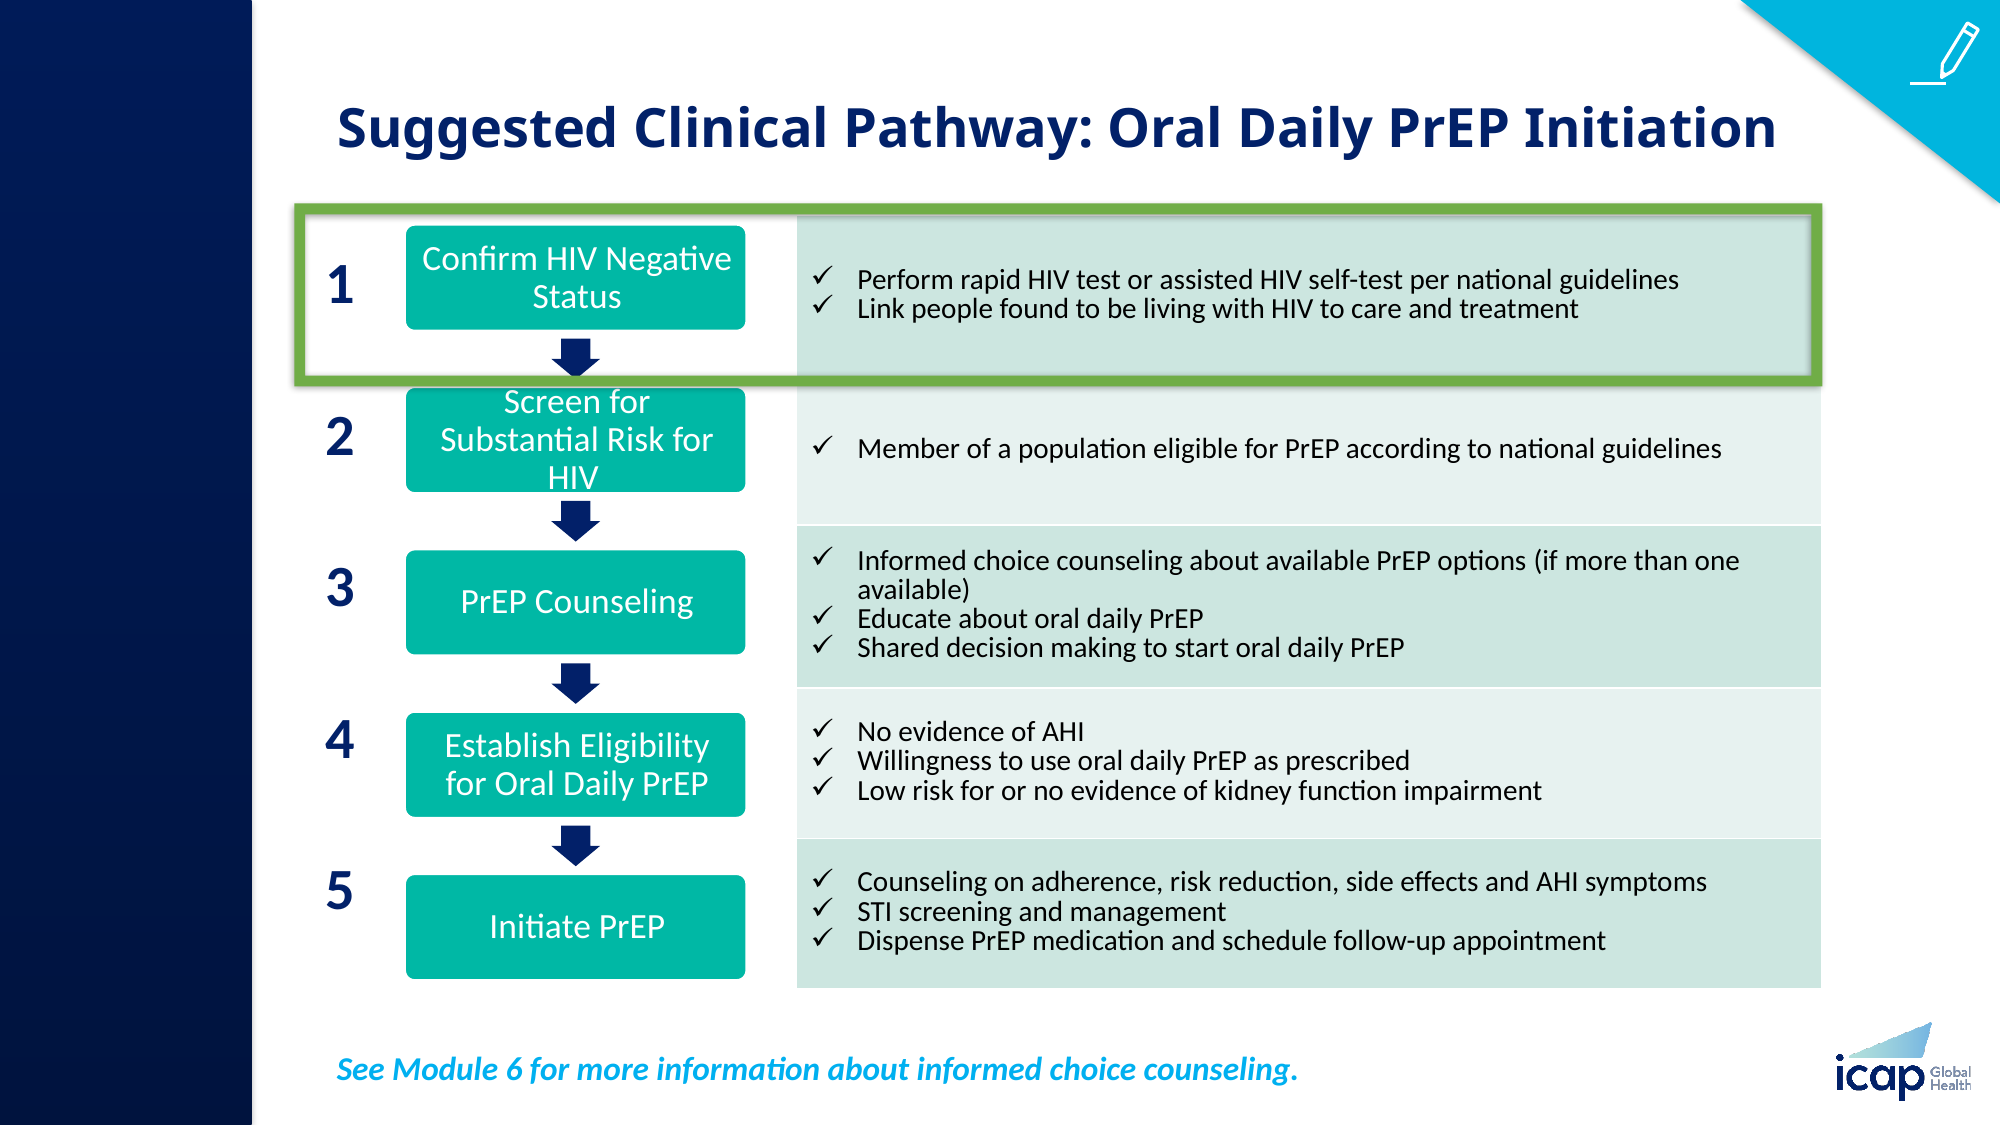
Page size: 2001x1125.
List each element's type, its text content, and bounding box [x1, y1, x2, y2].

text_box See Module 6 for more information about informed choice counseling.​ [322, 1039, 1774, 1095]
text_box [1909, 22, 1979, 84]
text_box [1739, 0, 2000, 205]
table_header 1 [311, 224, 388, 373]
title Suggested Clinical Pathway: Oral Daily PrEP Initiation ​ [322, 85, 1823, 202]
table_cell 3 [290, 527, 387, 677]
table_header Perform rapid HIV test or assisted HIV self-test per national guidelines ​ Link people found to be living with HIV to care and treatment​ [797, 223, 1805, 373]
text_box [294, 203, 1823, 387]
table_cell Member of a population eligible for PrEP according to national guidelines​ [797, 395, 1821, 524]
table_cell 5 [290, 830, 387, 980]
table_cell 2 [290, 391, 387, 525]
table_cell Counseling on adherence, risk reduction, side effects and AHI symptoms​ STI screening and management ​ Dispense PrEP medication and schedule follow-up appointment​ [797, 839, 1821, 988]
table_cell No evidence of AHI​ Willingness to use oral daily PrEP as prescribed​ Low risk for or no evidence of kidney function impairment​ [797, 689, 1821, 838]
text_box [392, 223, 760, 982]
picture [1836, 1022, 1971, 1101]
table_cell 4 [290, 679, 387, 828]
table_cell Informed choice counseling about available PrEP options​ (if more than one available) Educate about oral daily PrEP Shared decision making to start oral daily PrEP​ [797, 526, 1821, 687]
